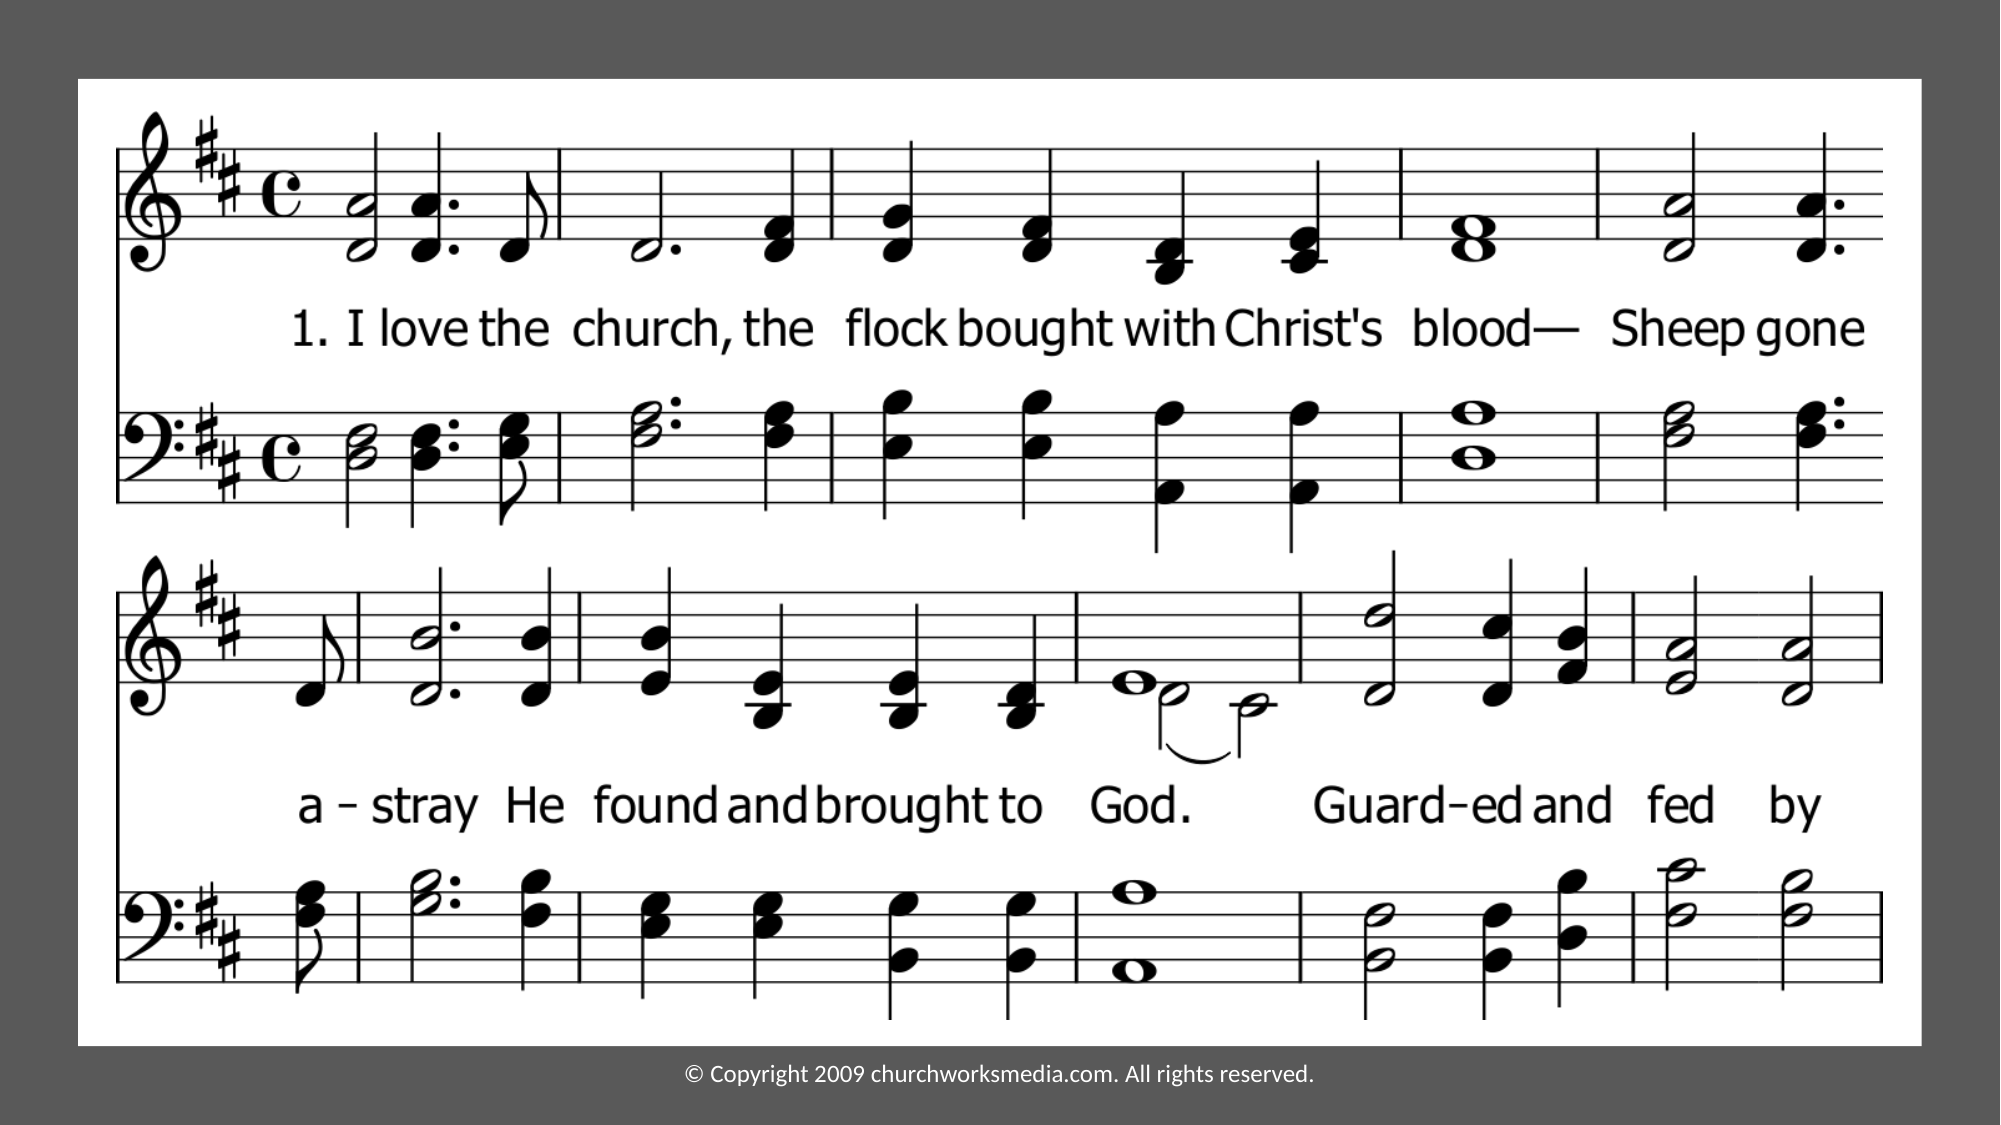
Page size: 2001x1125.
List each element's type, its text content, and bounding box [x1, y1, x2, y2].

footer © Copyright 2009 churchworksmedia.com. All rights reserved. [662, 1042, 1338, 1103]
text_box [0, 0, 2000, 1125]
text_box [77, 78, 1923, 1047]
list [116, 105, 1883, 1020]
